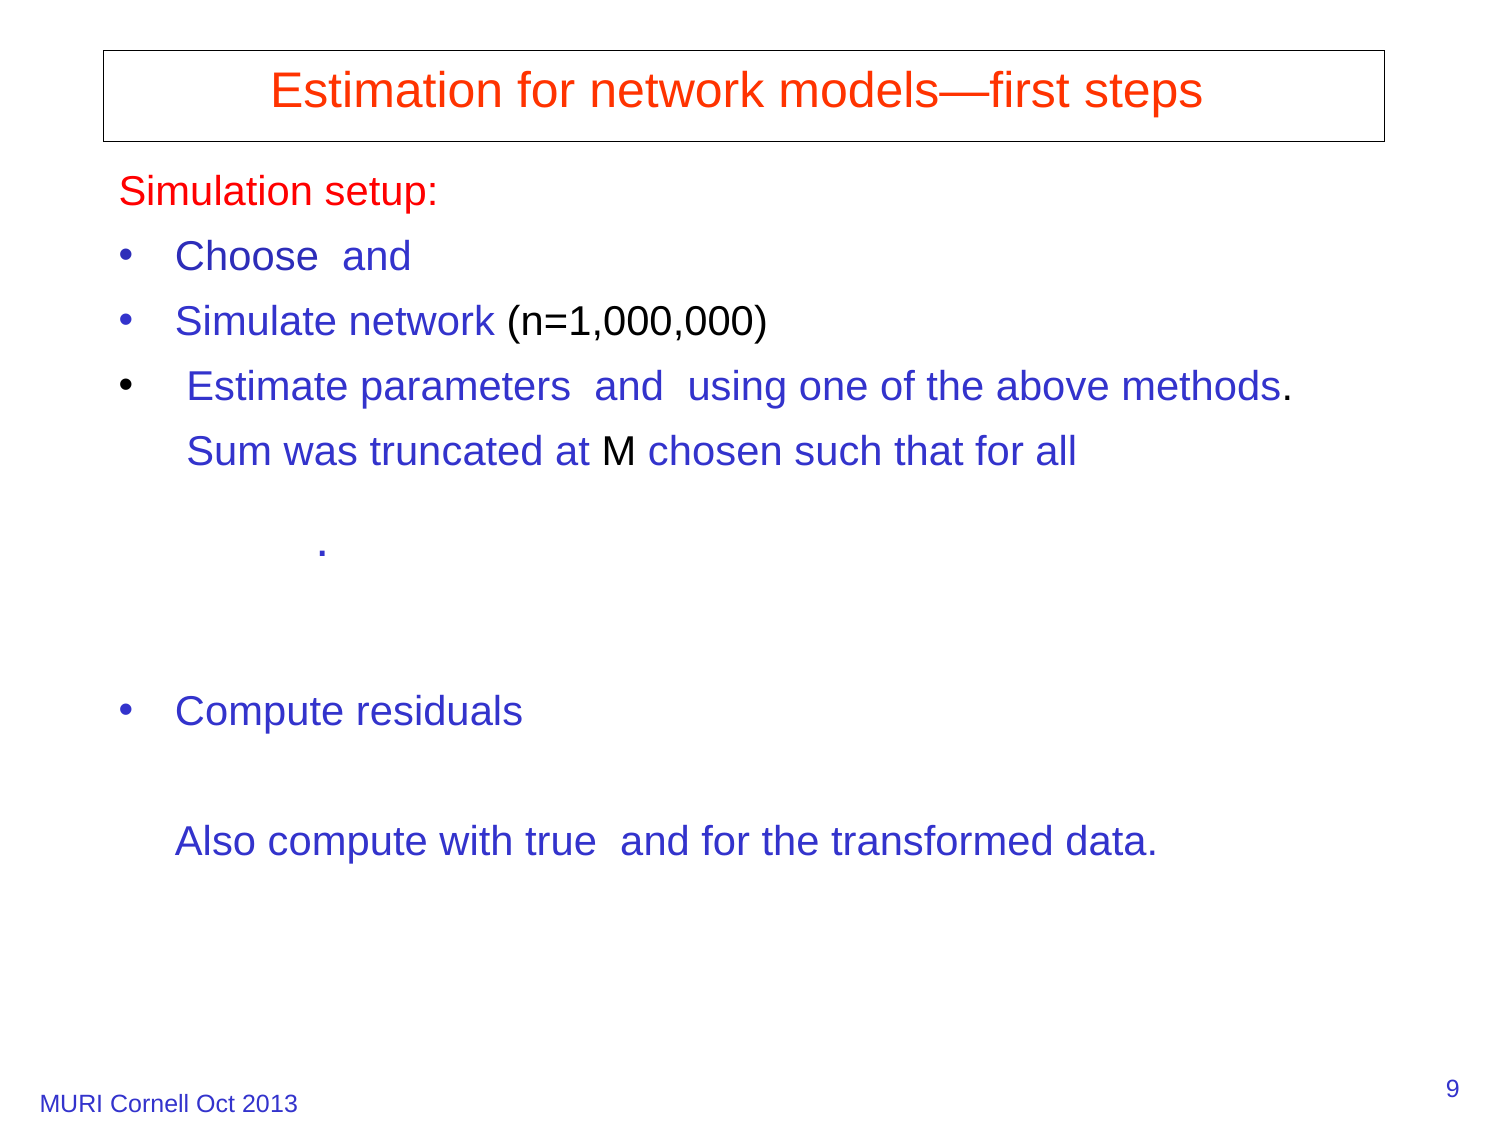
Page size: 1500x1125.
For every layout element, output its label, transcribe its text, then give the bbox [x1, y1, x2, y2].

title Estimation for network models—first steps [103, 50, 1385, 142]
slide_number 9 [1162, 1049, 1476, 1125]
